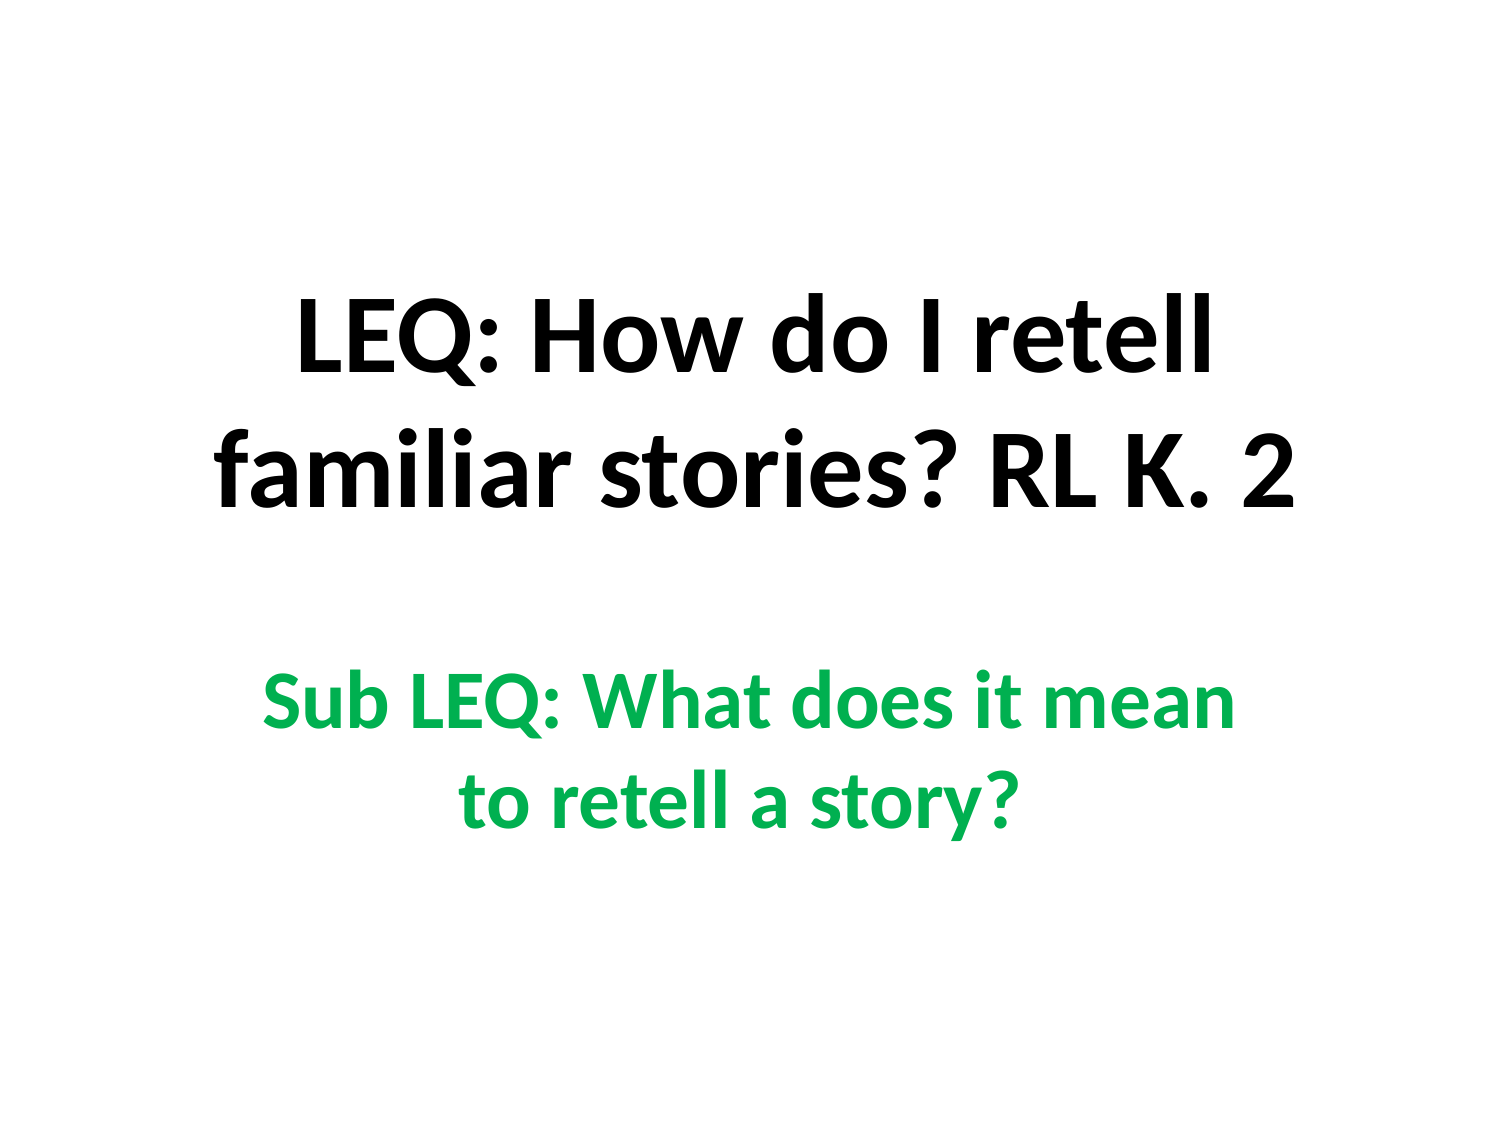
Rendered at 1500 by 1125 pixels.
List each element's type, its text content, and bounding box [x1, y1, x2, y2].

title LEQ: How do I retell familiar stories? RL K. 2 [112, 200, 1400, 591]
subtitle Sub LEQ: What does it mean to retell a story? [225, 637, 1275, 925]
